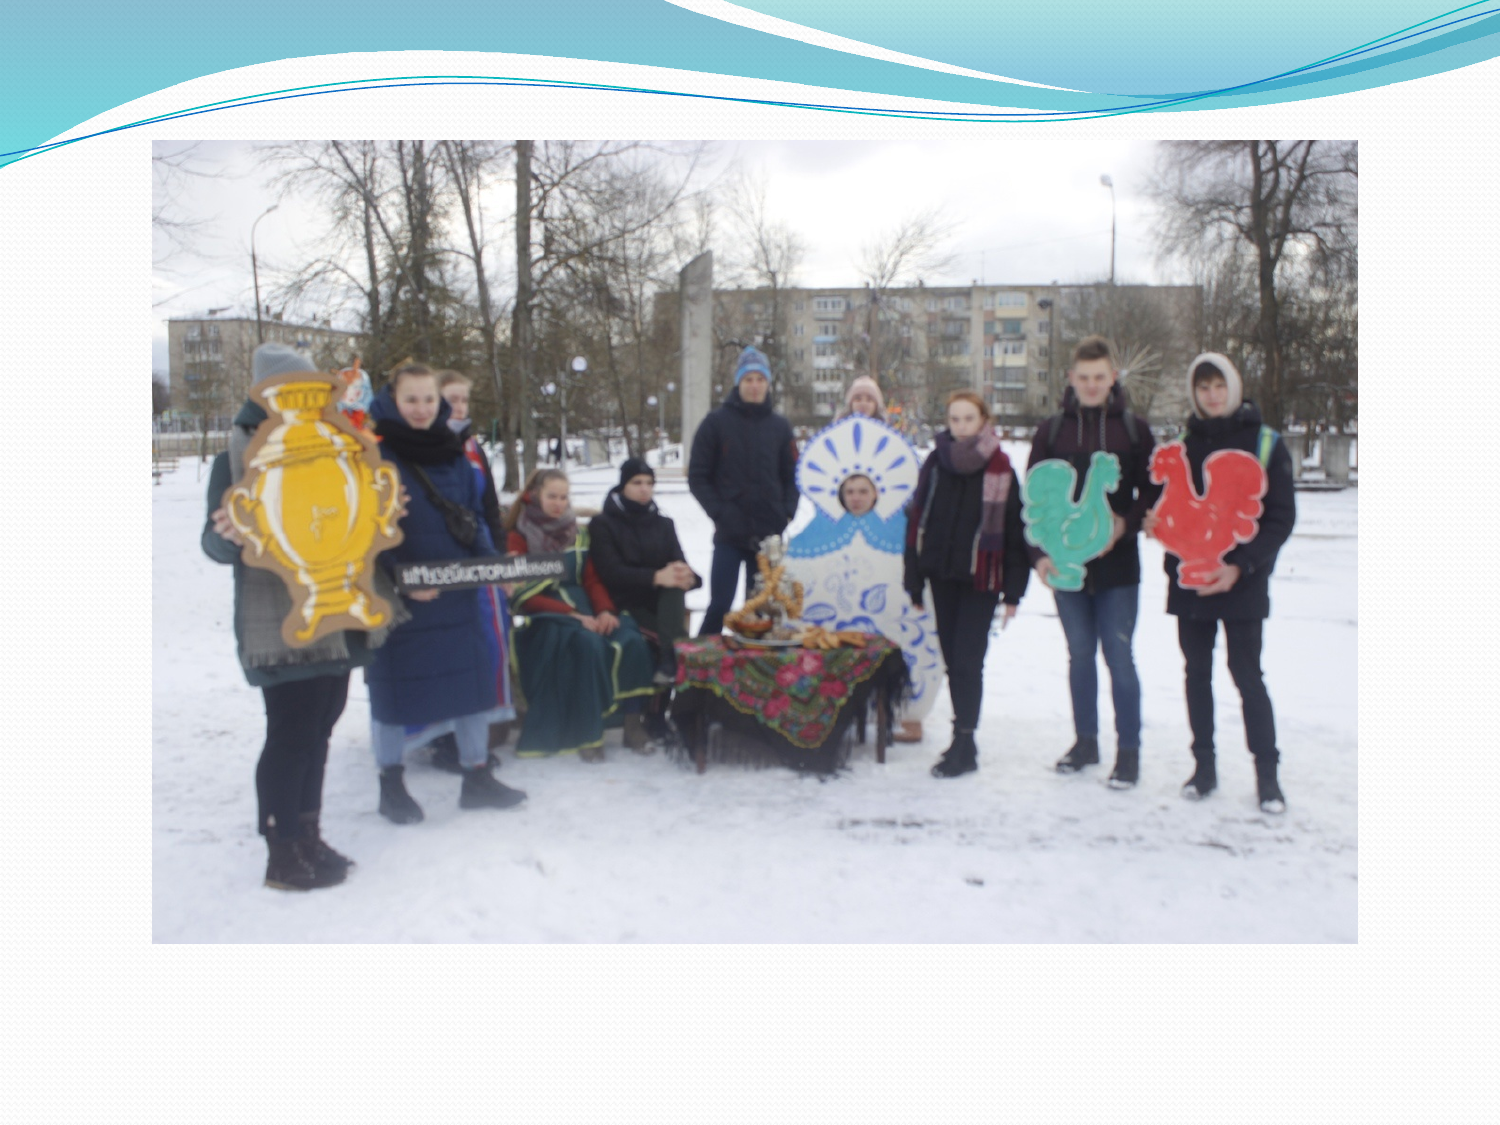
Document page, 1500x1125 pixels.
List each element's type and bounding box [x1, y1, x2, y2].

picture [152, 140, 1358, 944]
